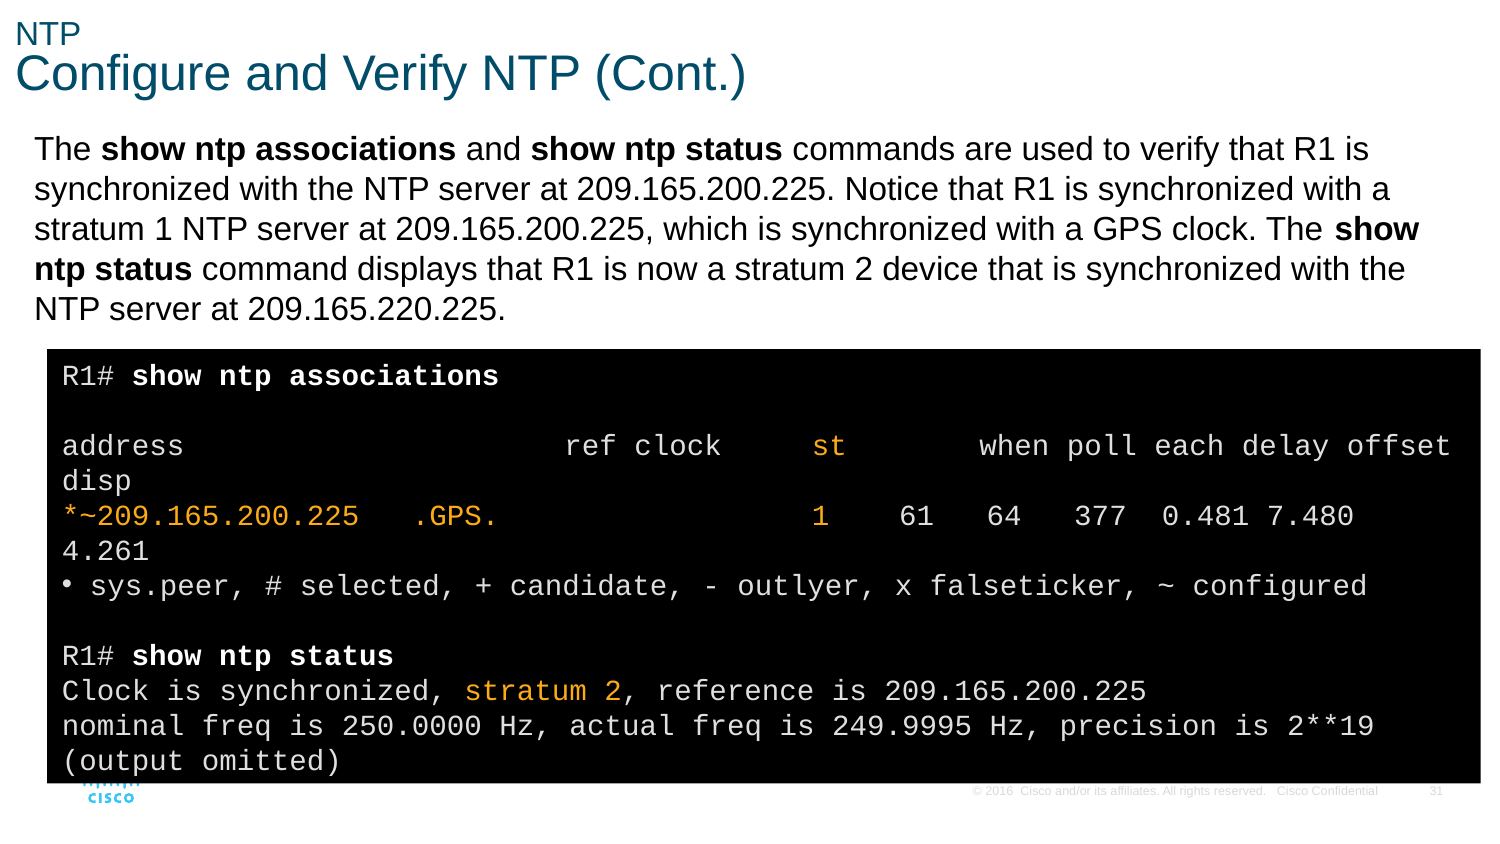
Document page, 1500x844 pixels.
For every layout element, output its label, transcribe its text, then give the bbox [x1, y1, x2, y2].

title NTP Configure and Verify NTP (Cont.) [0, 0, 1369, 121]
list The show ntp associations and show ntp status commands are used to verify that R1 is synchronized with the NTP server at 209.165.200.225. Notice that R1 is synchronized with a stratum 1 NTP server at 209.165.200.225, which is synchronized with a GPS clock. The show ntp status command displays that R1 is now a stratum 2 device that is synchronized with the NTP server at 209.165.220.225. [19, 120, 1467, 339]
text_box R1# show ntp associations address ref clock st when poll each delay offset disp *~209.165.200.225 .GPS. 1 61 64 377 0.481 7.480 4.261 sys.peer, # selected, + candidate, - outlyer, x falseticker, ~ configured R1# show ntp status Clock is synchronized, stratum 2, reference is 209.165.200.225 nominal freq is 250.0000 Hz, actual freq is 249.9995 Hz, precision is 2**19 (output omitted) [47, 349, 1481, 784]
